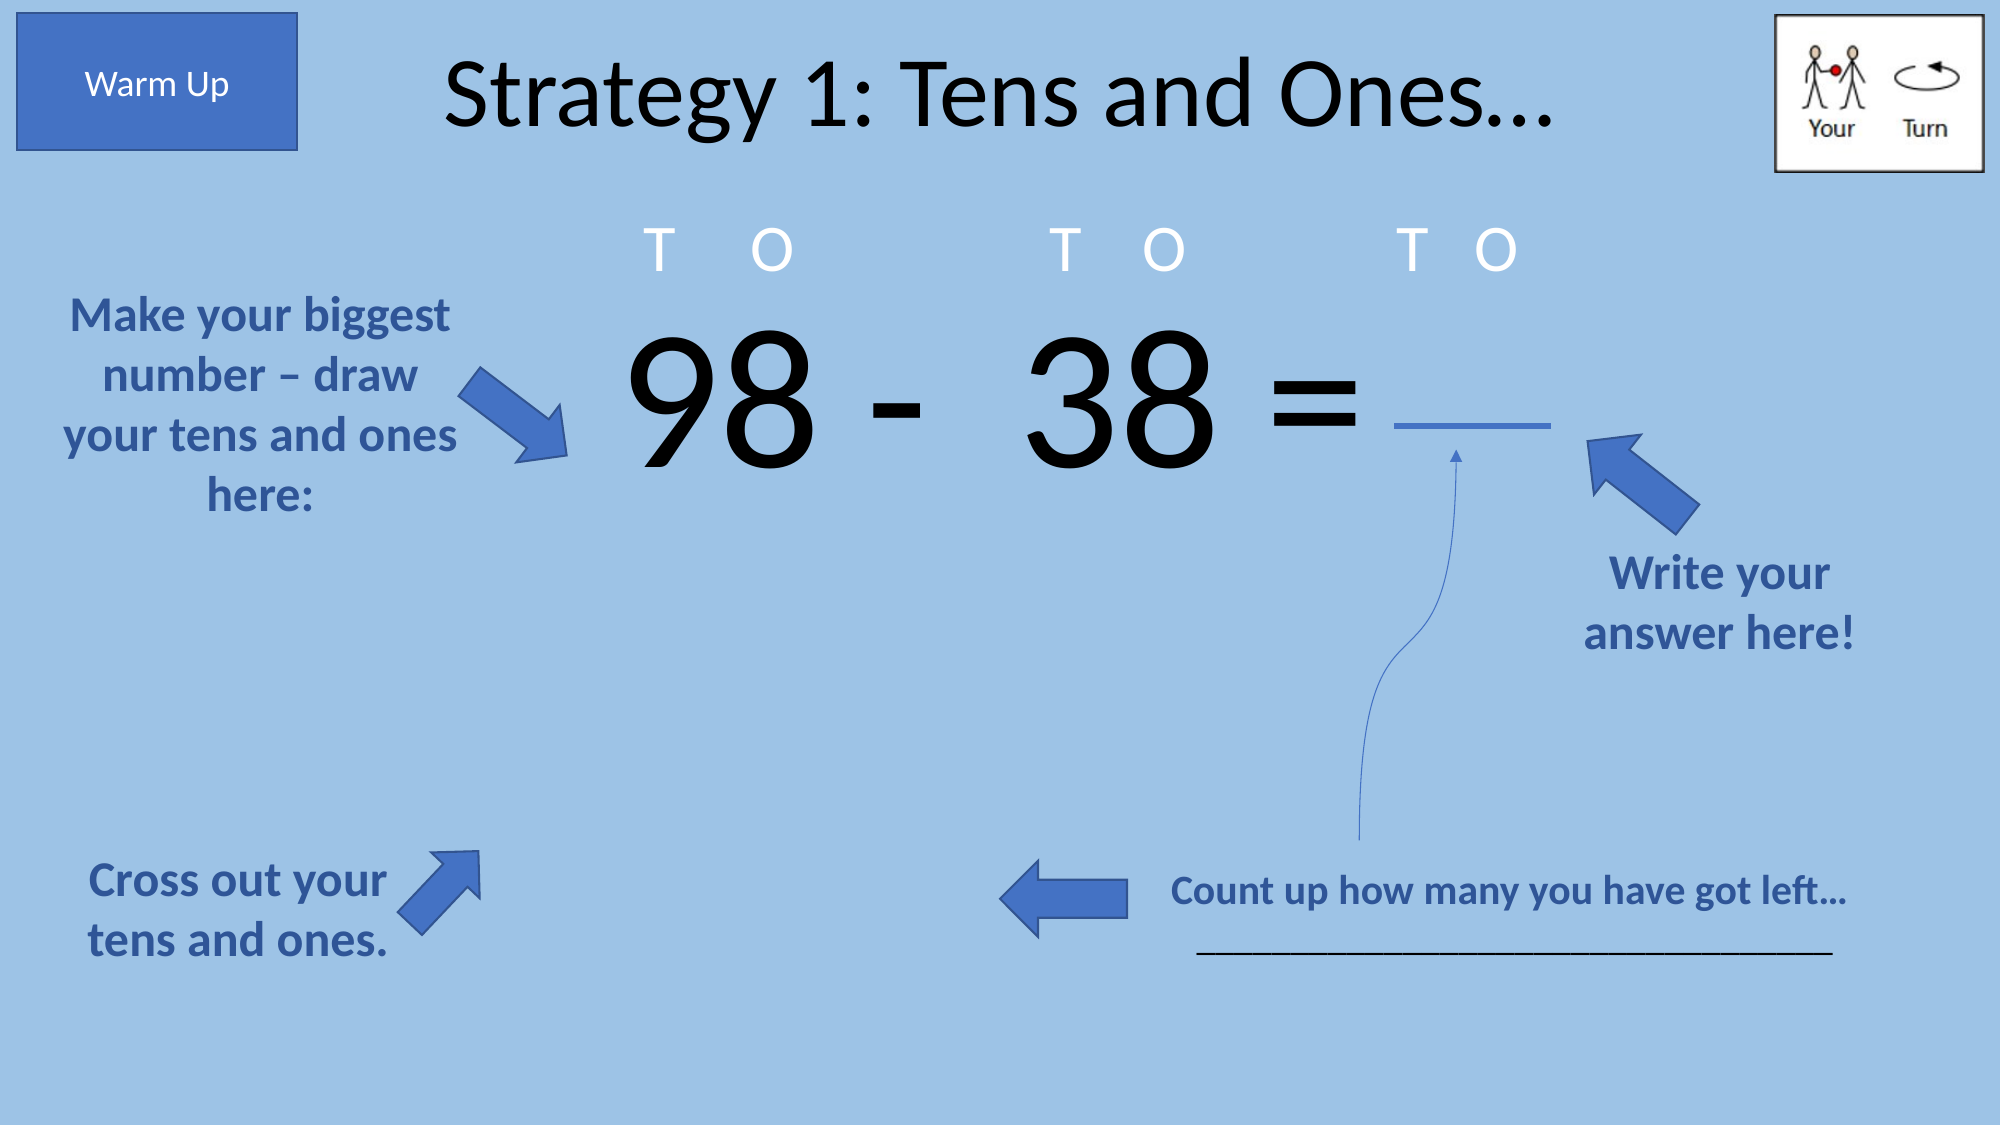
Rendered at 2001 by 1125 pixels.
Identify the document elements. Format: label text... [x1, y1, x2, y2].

text_box Make your biggest number – draw your tens and ones here: [46, 273, 475, 529]
text_box Warm Up [16, 12, 298, 151]
picture [1774, 14, 1985, 173]
text_box Cross out your tens and ones. [49, 838, 427, 974]
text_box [1212, 596, 1604, 694]
text_box [1586, 433, 1701, 536]
text_box Strategy 1: Tens and Ones… [428, 19, 1571, 155]
text_box Write your answer here! [1531, 532, 1909, 667]
text_box 98 - 38 = [603, 259, 1422, 515]
text_box Count up how many you have got left… __________________________________ [1122, 855, 1864, 966]
text_box T O T O T O [628, 197, 1706, 373]
text_box [998, 858, 1122, 940]
text_box [457, 365, 568, 464]
text_box [427, 850, 481, 932]
